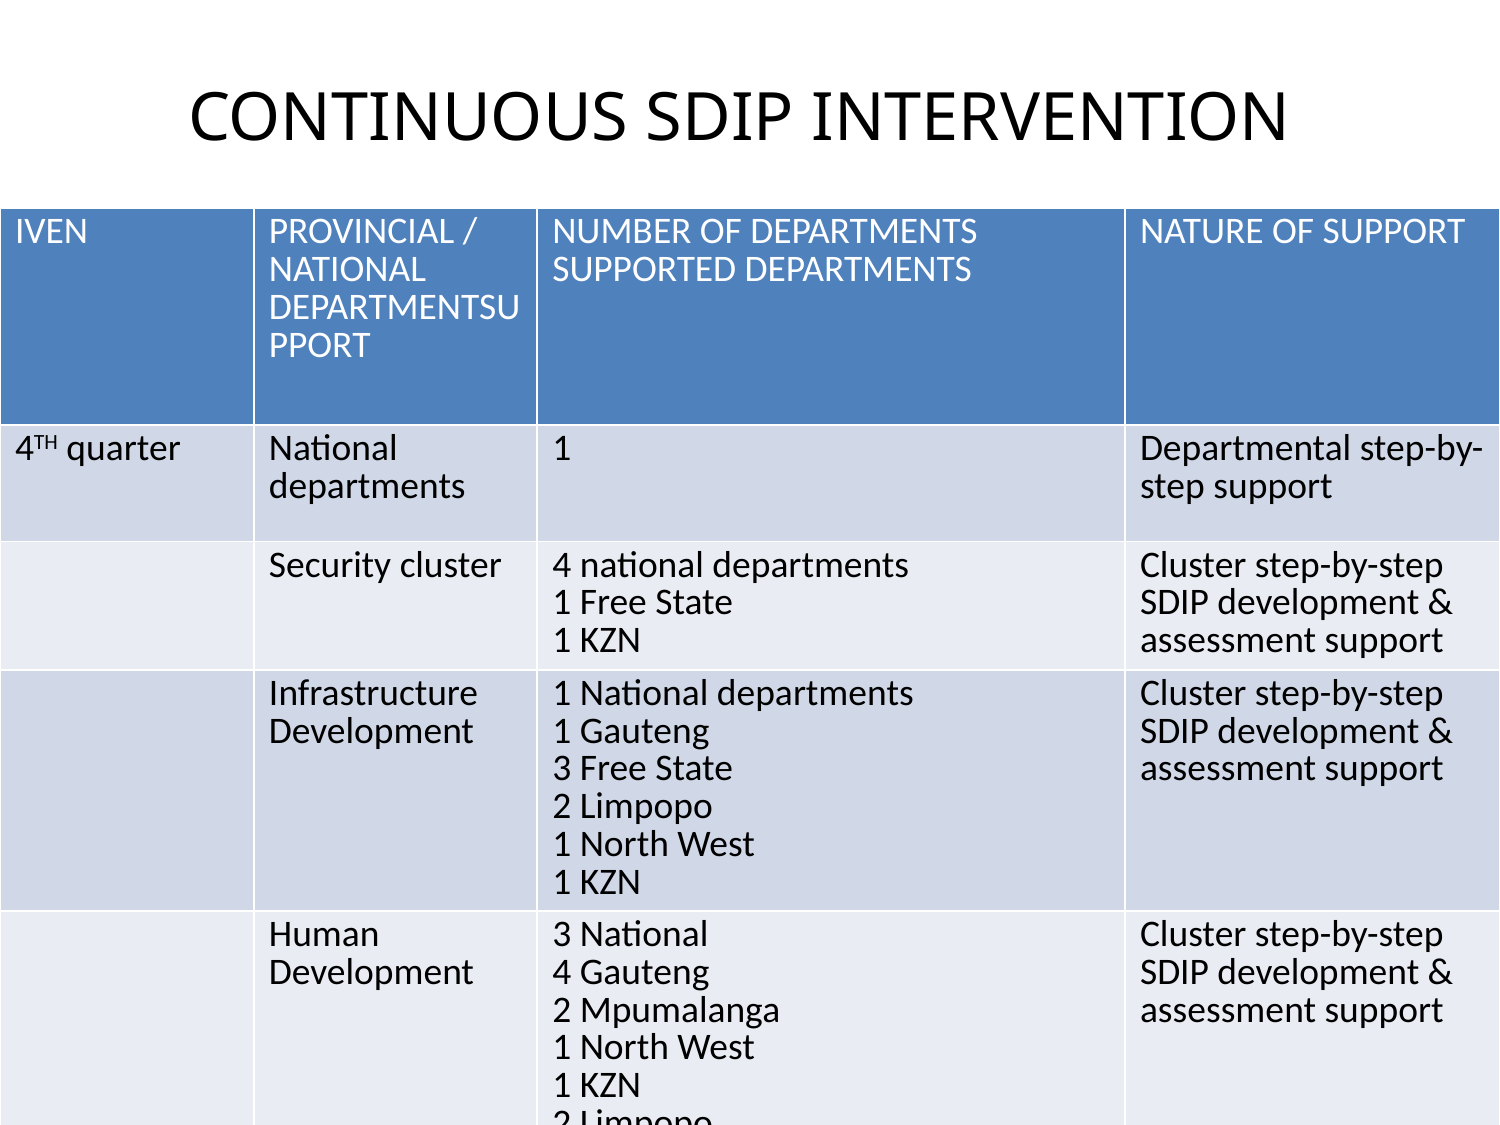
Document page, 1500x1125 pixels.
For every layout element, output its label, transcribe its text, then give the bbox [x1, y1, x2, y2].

table_header NUMBER OF DEPARTMENTS SUPPORTED DEPARTMENTS [538, 209, 1124, 424]
table_cell Infrastructure Development [255, 671, 536, 910]
table_cell 3 National 4 Gauteng 2 Mpumalanga 1 North West 1 KZN 2 Limpopo [538, 912, 1124, 1125]
table_header PROVINCIAL / NATIONAL DEPARTMENTSUPPORT [255, 209, 536, 424]
table_cell 1 [538, 426, 1124, 541]
table_cell 4 national departments 1 Free State 1 KZN [538, 542, 1124, 669]
table_cell Departmental step-by-step support [1126, 426, 1499, 541]
table_cell Human Development [255, 912, 536, 1125]
table_cell Cluster step-by-step SDIP development & assessment support [1126, 671, 1499, 910]
table_header IVEN [1, 209, 253, 424]
table_cell [1, 542, 253, 669]
table_cell Cluster step-by-step SDIP development & assessment support [1126, 542, 1499, 669]
table_cell Cluster step-by-step SDIP development & assessment support [1126, 912, 1499, 1125]
table_cell Security cluster [255, 542, 536, 669]
title CONTINUOUS SDIP INTERVENTION [64, 42, 1415, 185]
table_cell 4TH quarter [1, 426, 253, 541]
table_header NATURE OF SUPPORT [1126, 209, 1499, 424]
table_cell [1, 671, 253, 910]
table_cell [1, 912, 253, 1125]
table_cell 1 National departments 1 Gauteng 3 Free State 2 Limpopo 1 North West 1 KZN [538, 671, 1124, 910]
table_cell National departments [255, 426, 536, 541]
